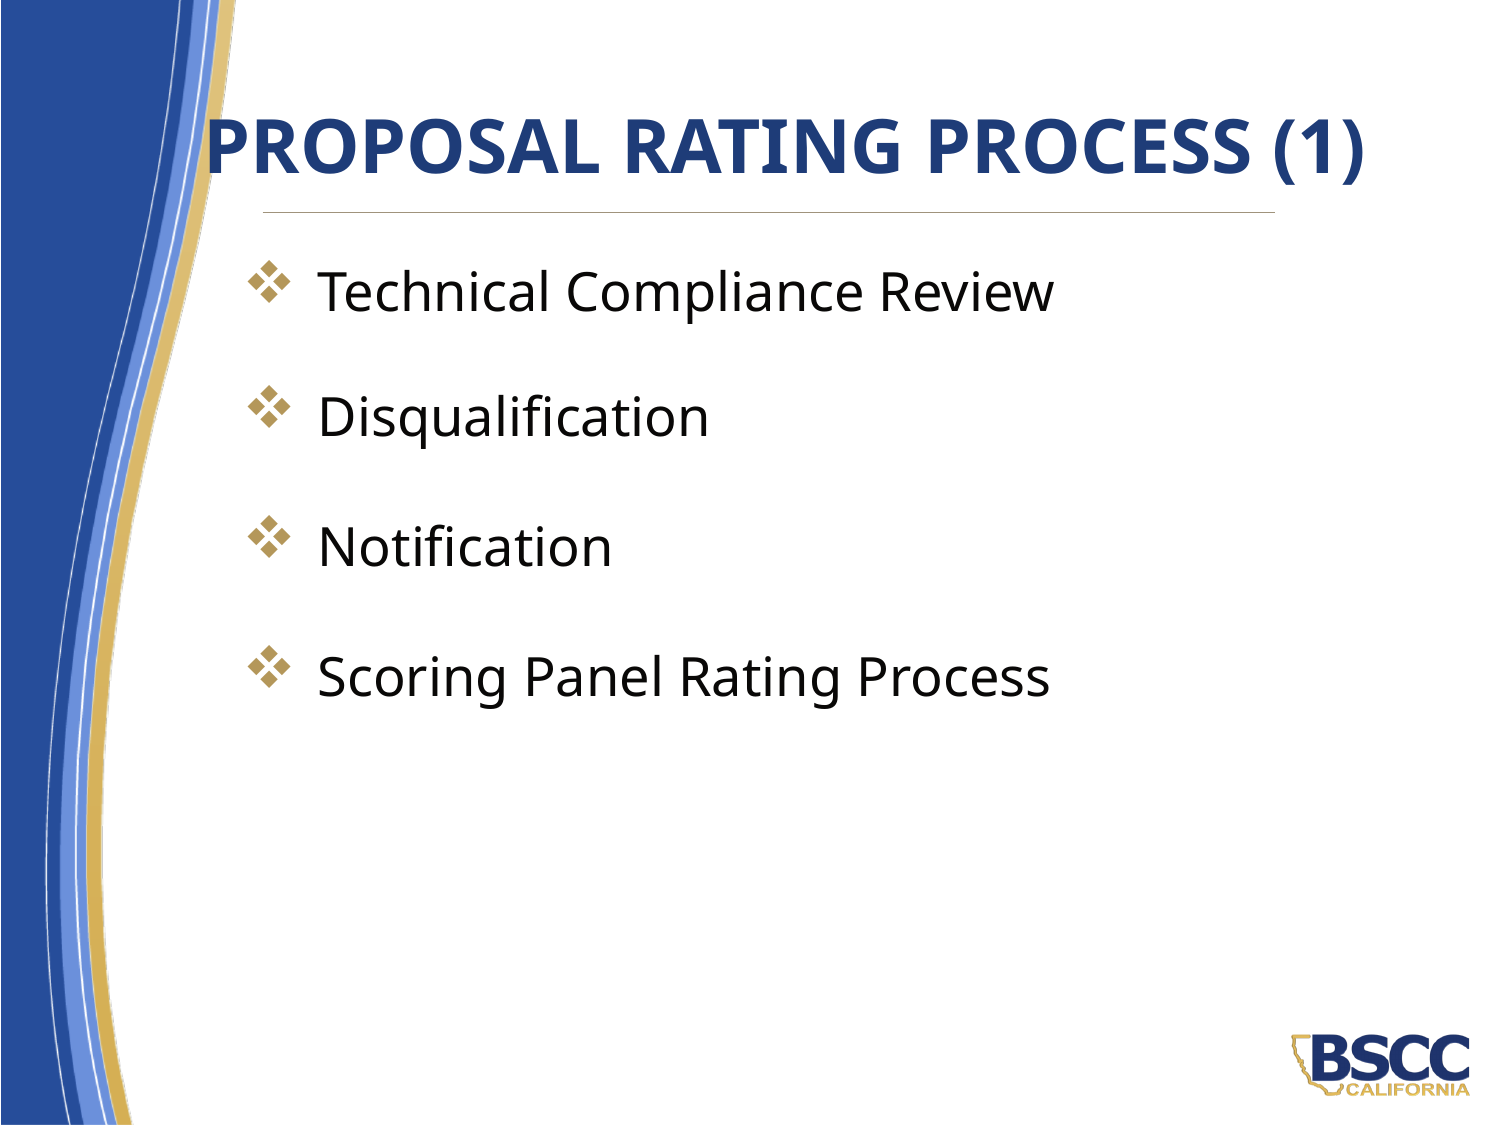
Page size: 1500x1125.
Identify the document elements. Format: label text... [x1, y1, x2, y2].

picture [1, 0, 242, 1124]
title Proposal Rating Process (1) [77, 74, 1428, 213]
picture [1290, 1034, 1470, 1097]
list Technical Compliance Review Disqualification Notification Scoring Panel Rating Process [227, 249, 1428, 1078]
